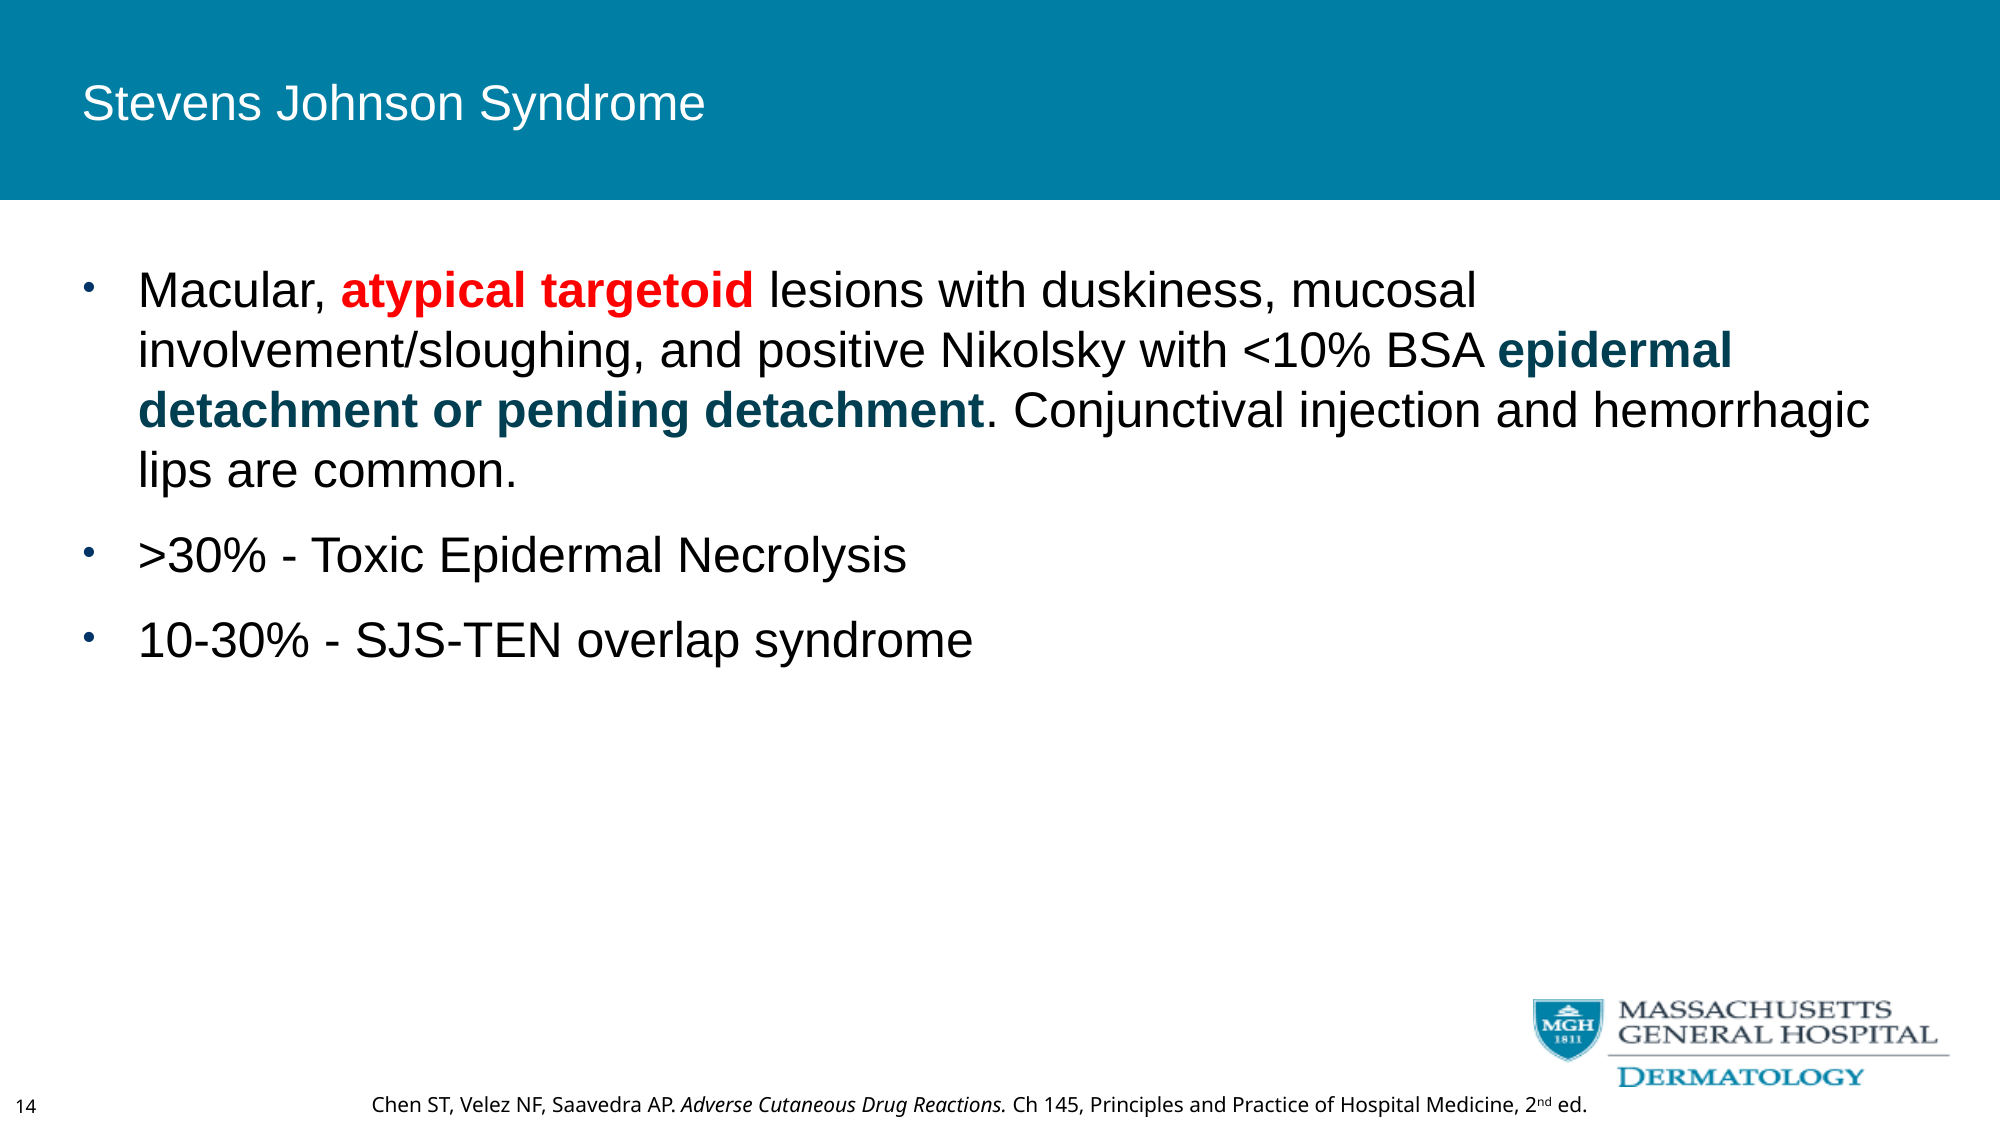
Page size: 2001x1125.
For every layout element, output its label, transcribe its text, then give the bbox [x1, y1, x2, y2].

title Stevens Johnson Syndrome [66, 0, 1917, 200]
list Macular, atypical targetoid lesions with duskiness, mucosal involvement/sloughing, and positive Nikolsky with <10% BSA epidermal detachment or pending detachment. Conjunctival injection and hemorrhagic lips are common. >30% - Toxic Epidermal Necrolysis 10-30% - SJS-TEN overlap syndrome [66, 249, 1917, 1000]
picture [1533, 999, 1950, 1087]
slide_number 14 [0, 1087, 356, 1125]
text_box Chen ST, Velez NF, Saavedra AP. Adverse Cutaneous Drug Reactions. Ch 145, Principles and Practice of Hospital Medicine, 2nd ed. [356, 1084, 1603, 1125]
